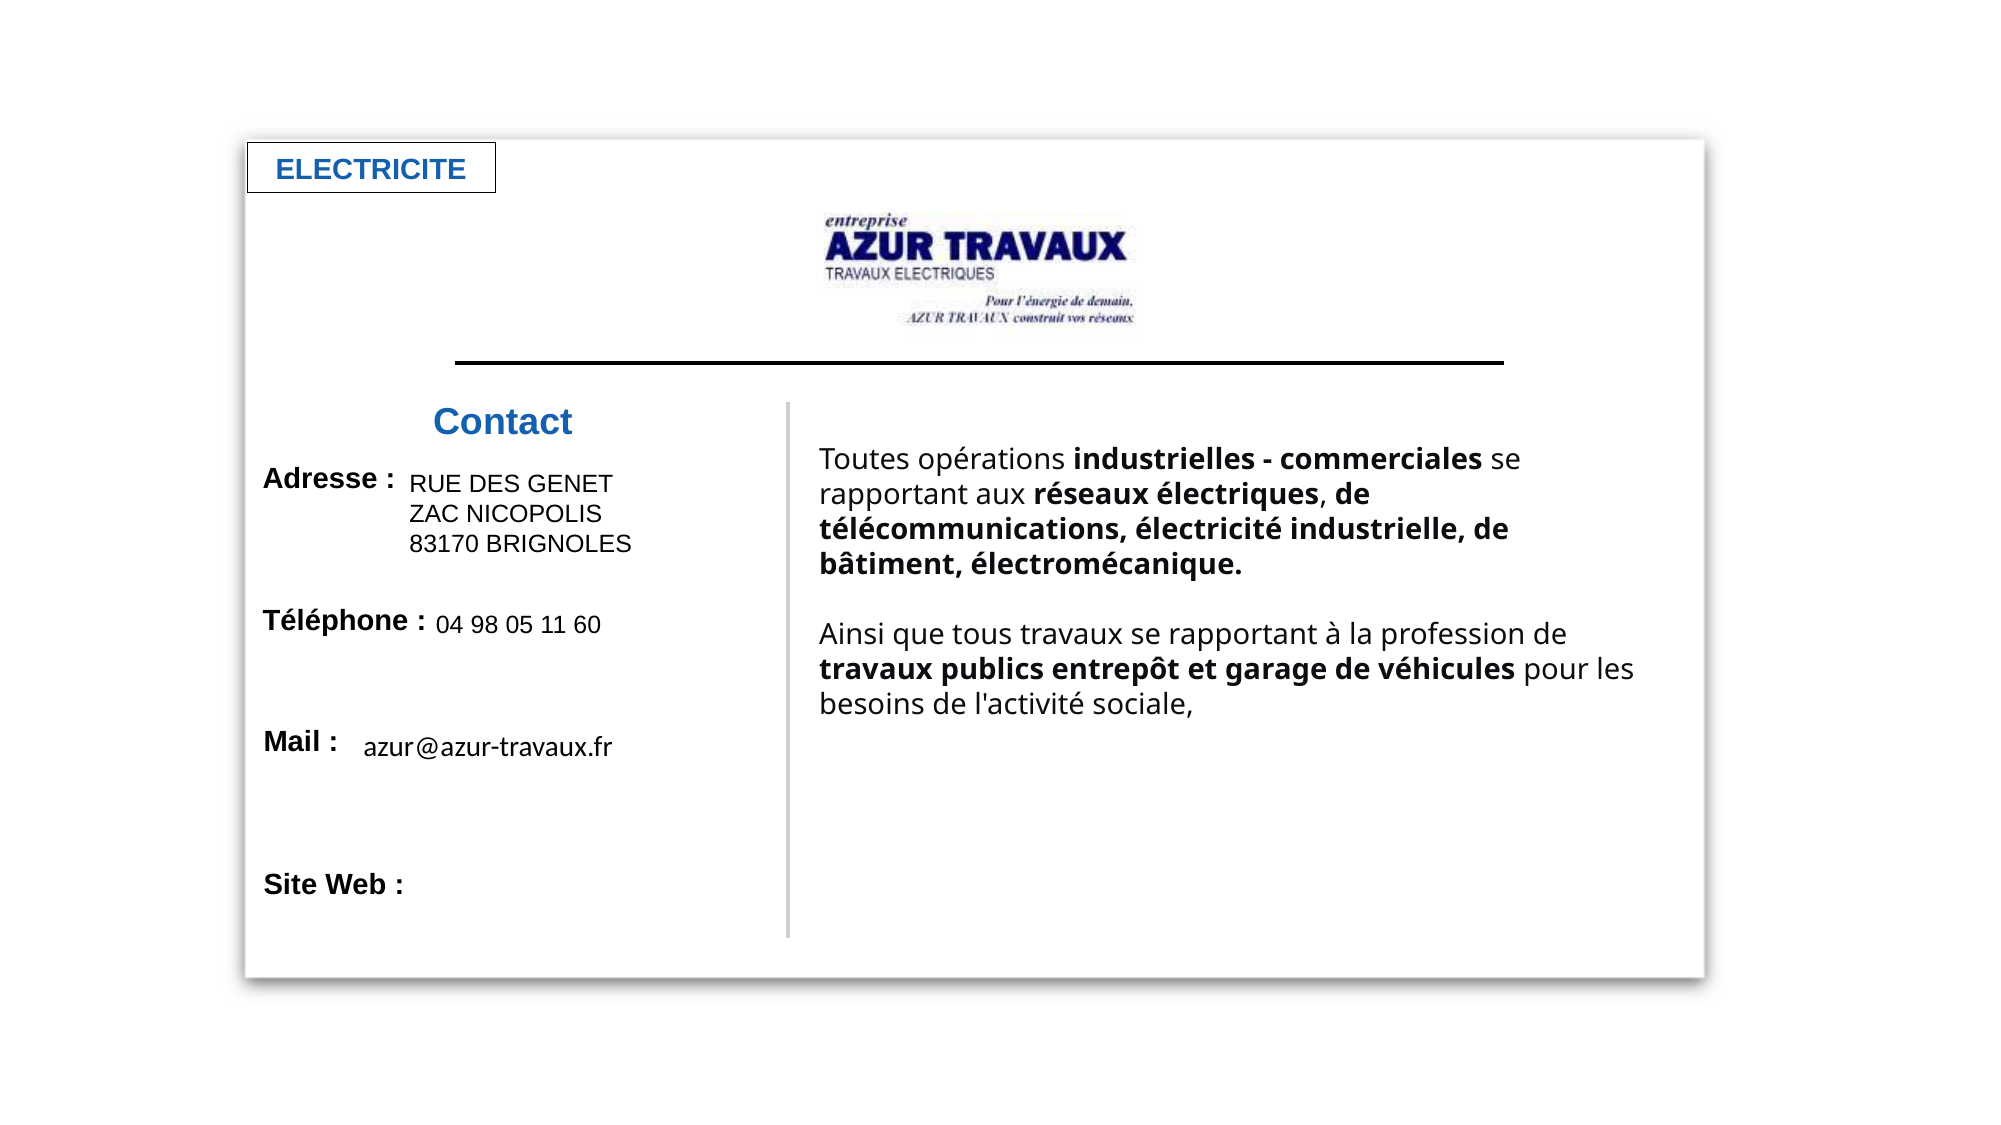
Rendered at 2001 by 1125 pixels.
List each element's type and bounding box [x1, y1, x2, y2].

text_box [189, 101, 1811, 1024]
picture [823, 152, 1137, 337]
